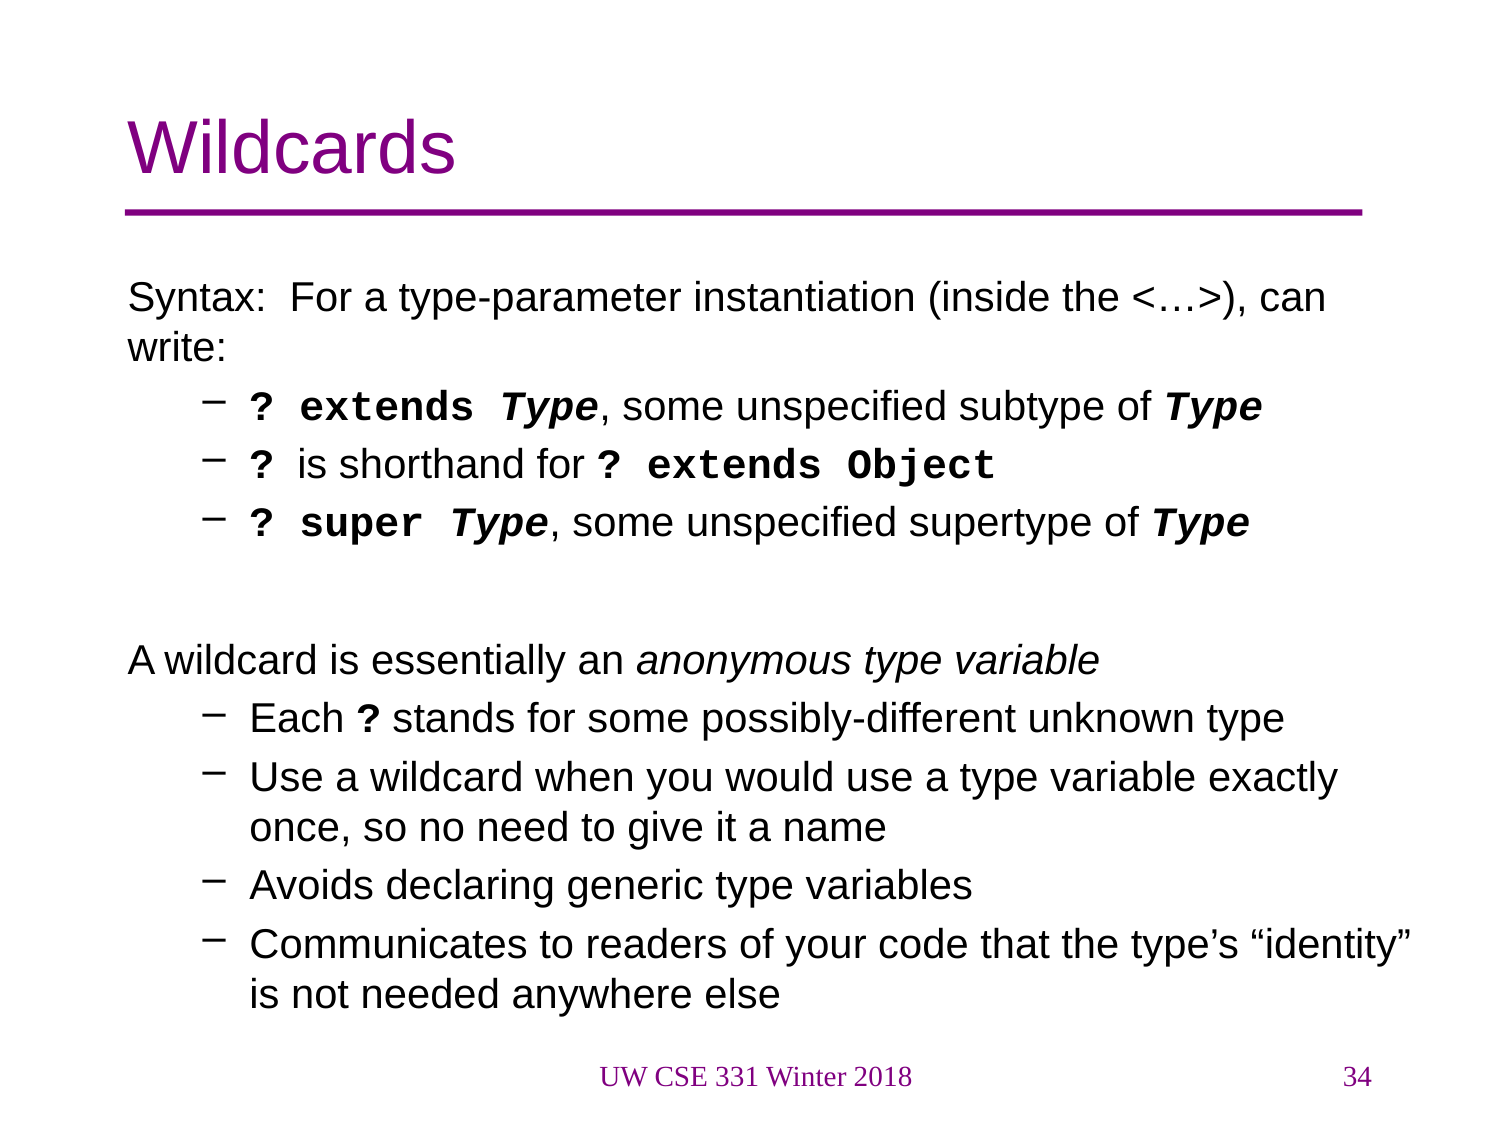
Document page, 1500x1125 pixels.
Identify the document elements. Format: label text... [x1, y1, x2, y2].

list Syntax: For a type-parameter instantiation (inside the <…>), can write: ? extends Type, some unspecified subtype of Type ? is shorthand for ? extends Object ? super Type, some unspecified supertype of Type A wildcard is essentially an anonymous type variable Each ? stands for some possibly-different unknown type Use a wildcard when you would use a type variable exactly once, so no need to give it a name Avoids declaring generic type variables Communicates to readers of your code that the type’s “identity” is not needed anywhere else [112, 262, 1438, 1000]
footer UW CSE 331 Winter 2018 [474, 1049, 1038, 1125]
title Wildcards [112, 50, 1388, 238]
slide_number 34 [1074, 1049, 1388, 1125]
